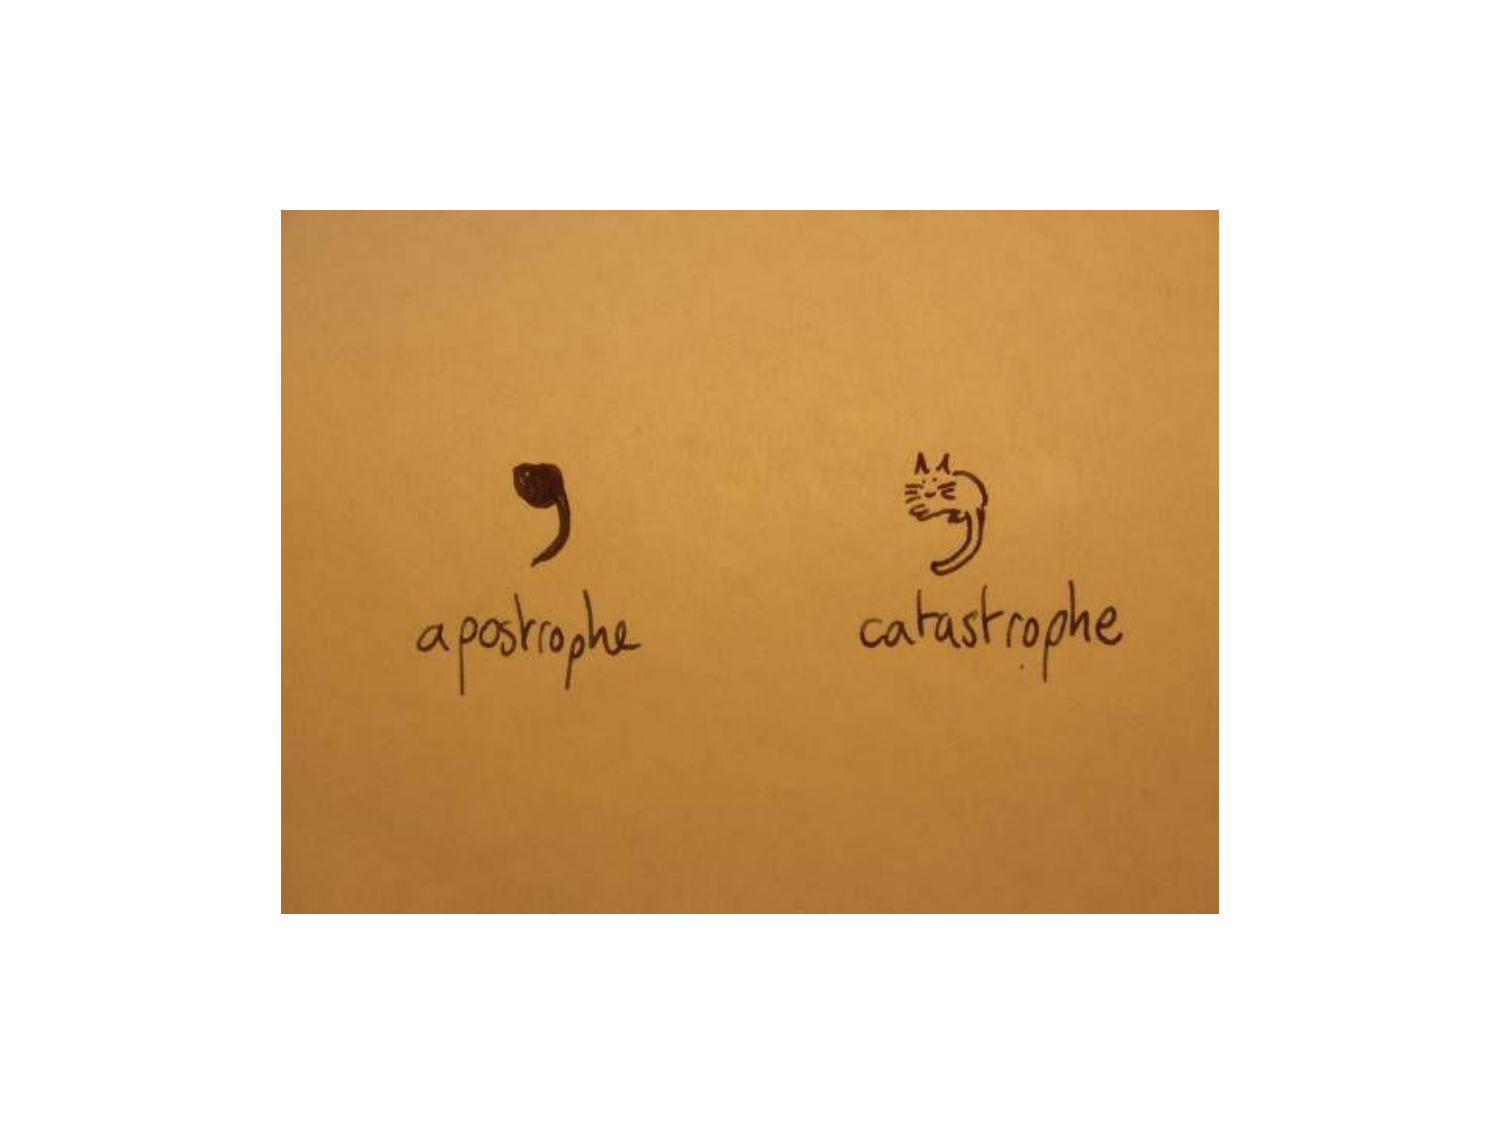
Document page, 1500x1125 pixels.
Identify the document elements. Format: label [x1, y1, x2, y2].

picture [281, 210, 1219, 915]
